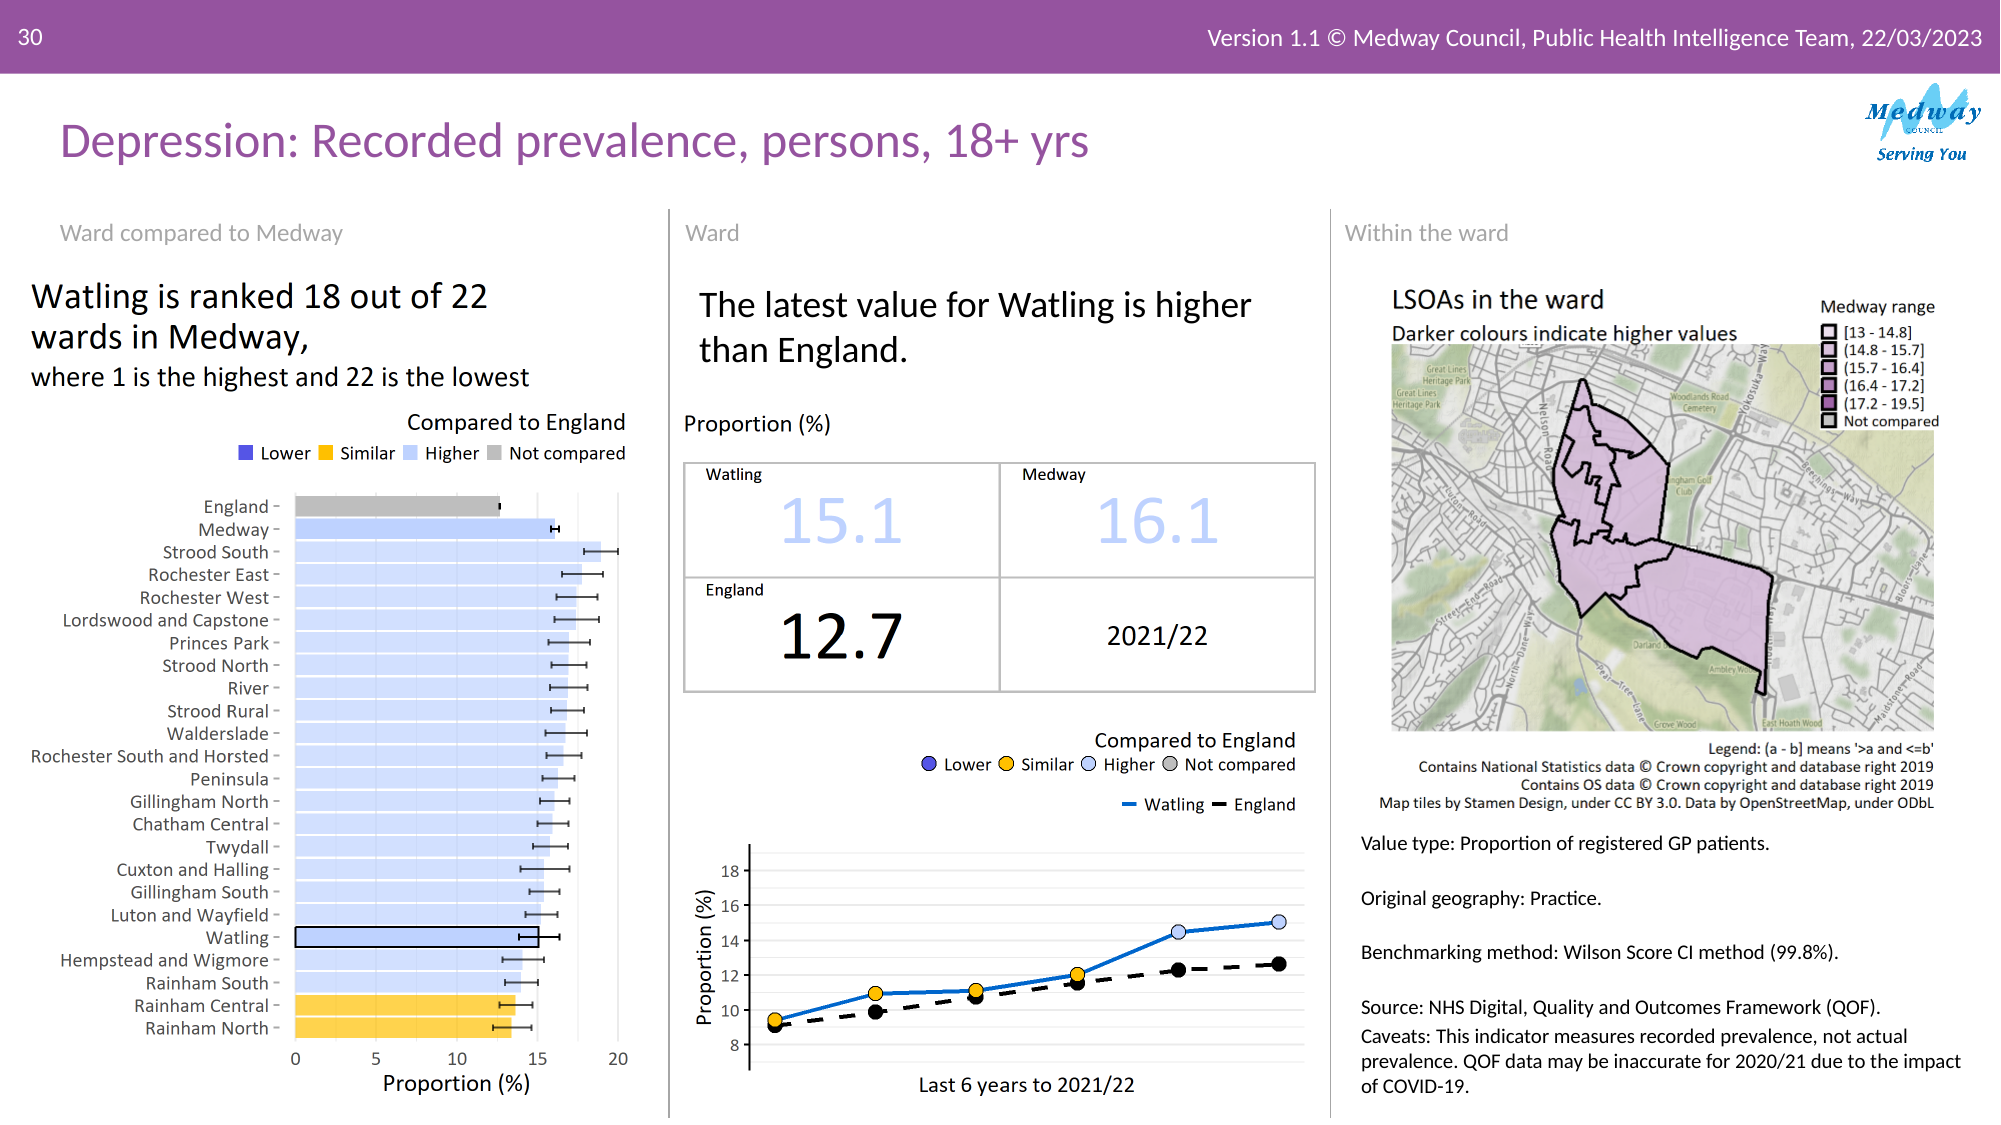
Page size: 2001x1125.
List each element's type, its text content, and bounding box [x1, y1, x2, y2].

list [1345, 278, 1981, 811]
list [683, 403, 1316, 693]
list Value type: Proportion of registered GP patients. Original geography: Practice. Benchmarking method: Wilson Score CI method (99.8%). Source: NHS Digital, Quality and Outcomes Framework (QOF). Caveats: This indicator measures recorded prevalence, not actual prevalence. QOF data may be inaccurate for 2020/21 due to the impact of COVID-19. [1346, 822, 1981, 1106]
picture [1866, 83, 1981, 162]
title Depression: Recorded prevalence, persons, 18+ yrs [45, 83, 1866, 191]
list Version 1.1 © Medway Council, Public Health Intelligence Team, 22/03/2023 [881, 2, 2000, 72]
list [683, 710, 1316, 1107]
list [19, 271, 646, 1107]
list The latest value for Watling is higher than England. [684, 272, 1316, 386]
slide_number 30 [2, 5, 239, 66]
